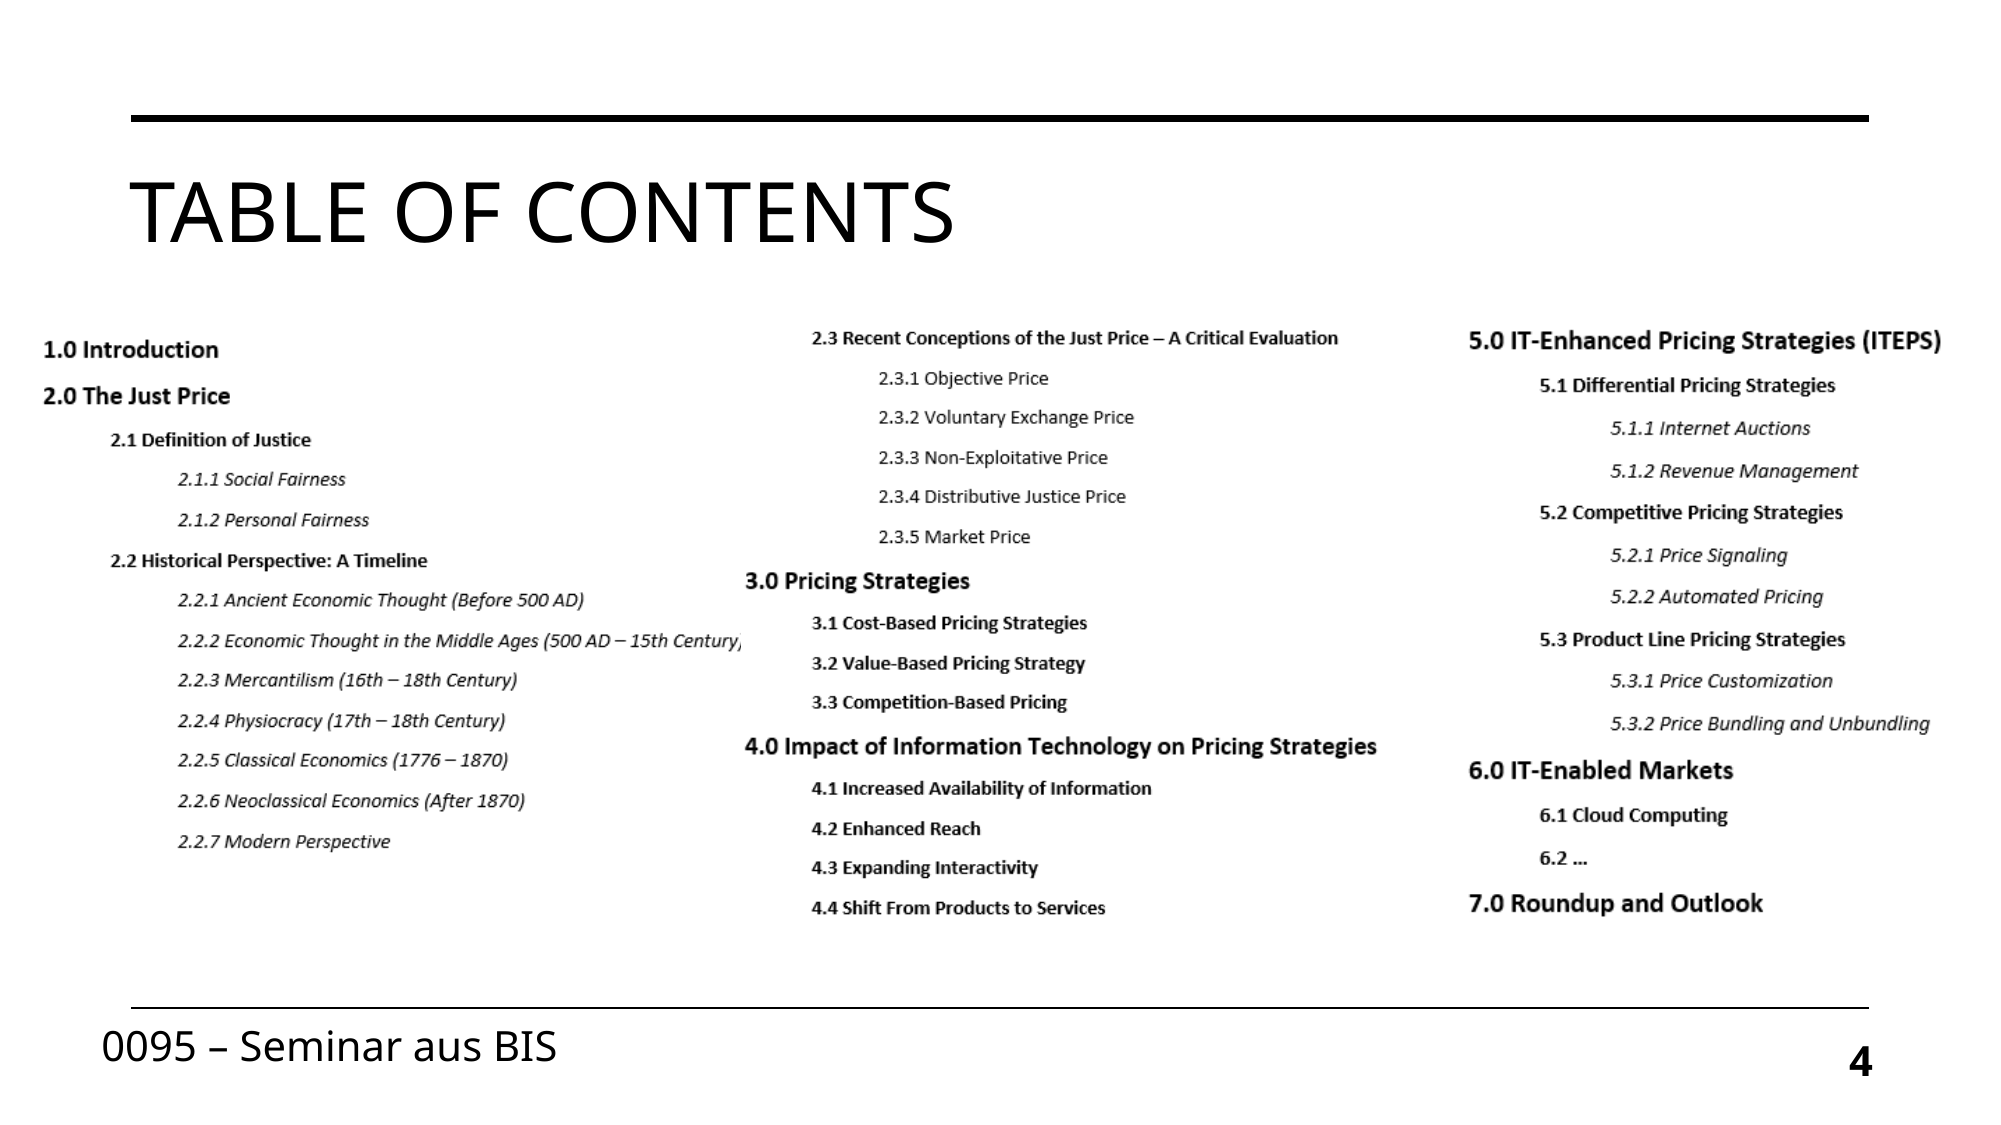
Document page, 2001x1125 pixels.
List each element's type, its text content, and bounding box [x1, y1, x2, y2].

text_box 4 [1594, 957, 2000, 1094]
picture [1454, 314, 1945, 927]
text_box 0095 – Seminar aus BIS [62, 941, 597, 1078]
title Table of contents [114, 151, 1869, 330]
text_box [999, 330, 1761, 974]
picture [22, 314, 1379, 927]
